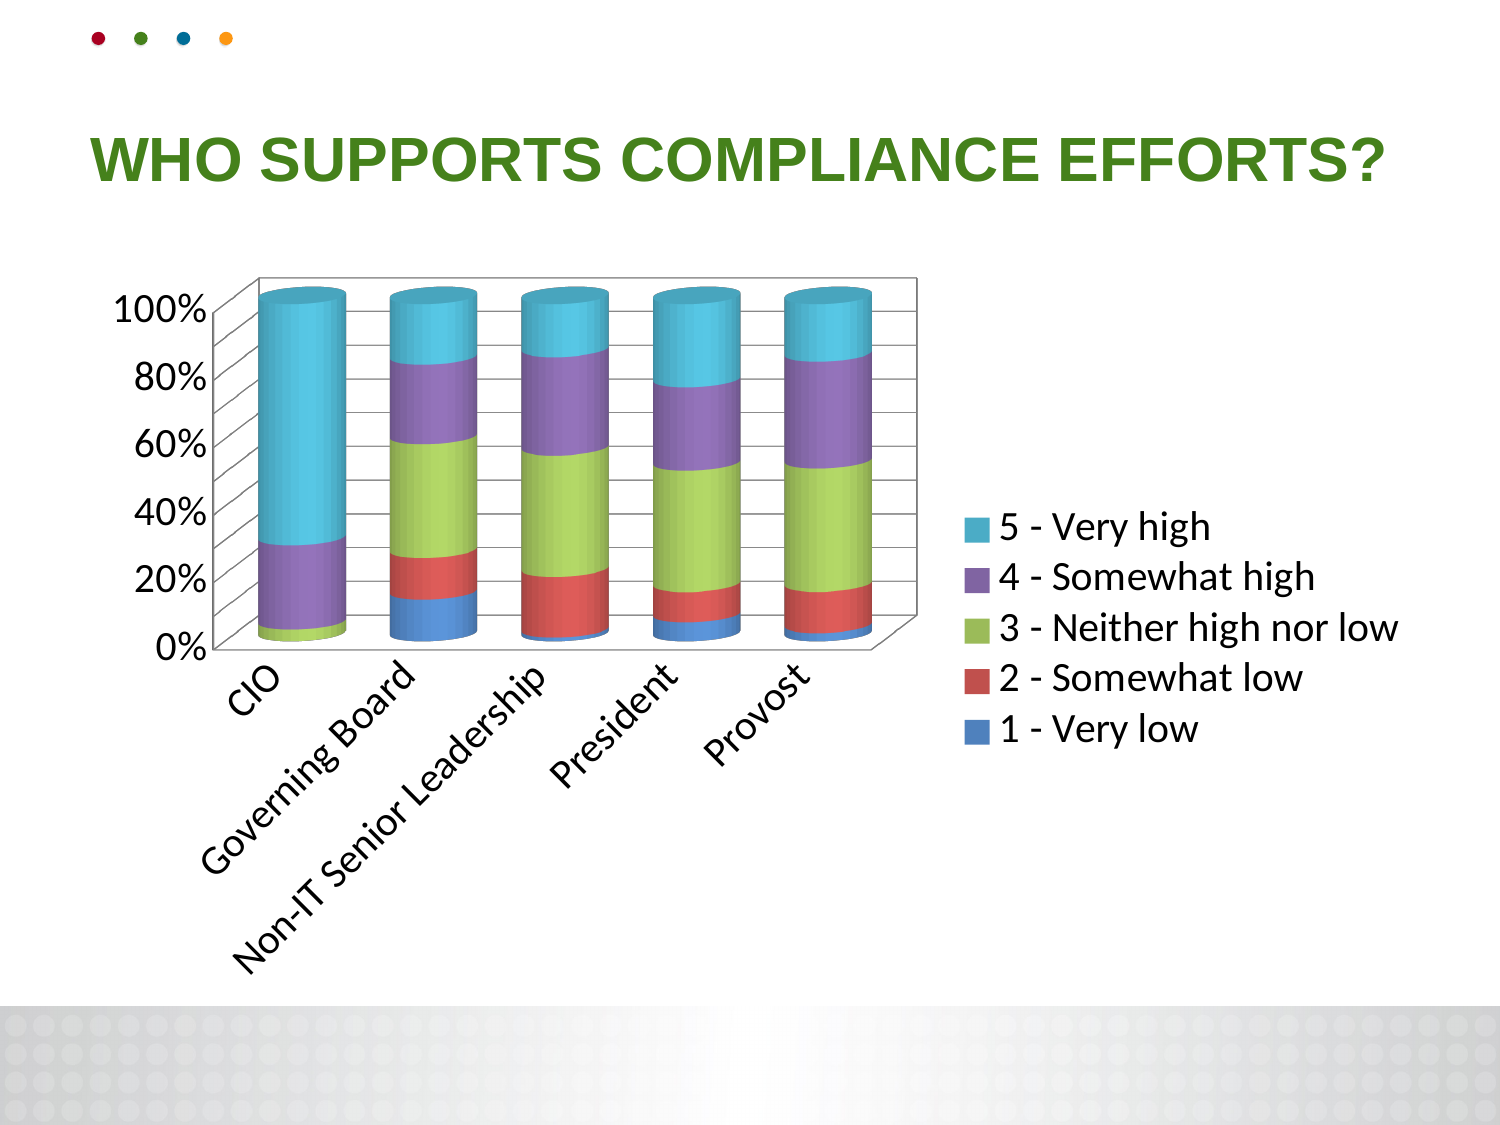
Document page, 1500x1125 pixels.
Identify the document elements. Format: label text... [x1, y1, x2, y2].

picture [0, 1006, 1500, 1125]
chart [77, 262, 1426, 1001]
title Who supports compliance efforts? [75, 62, 1450, 250]
